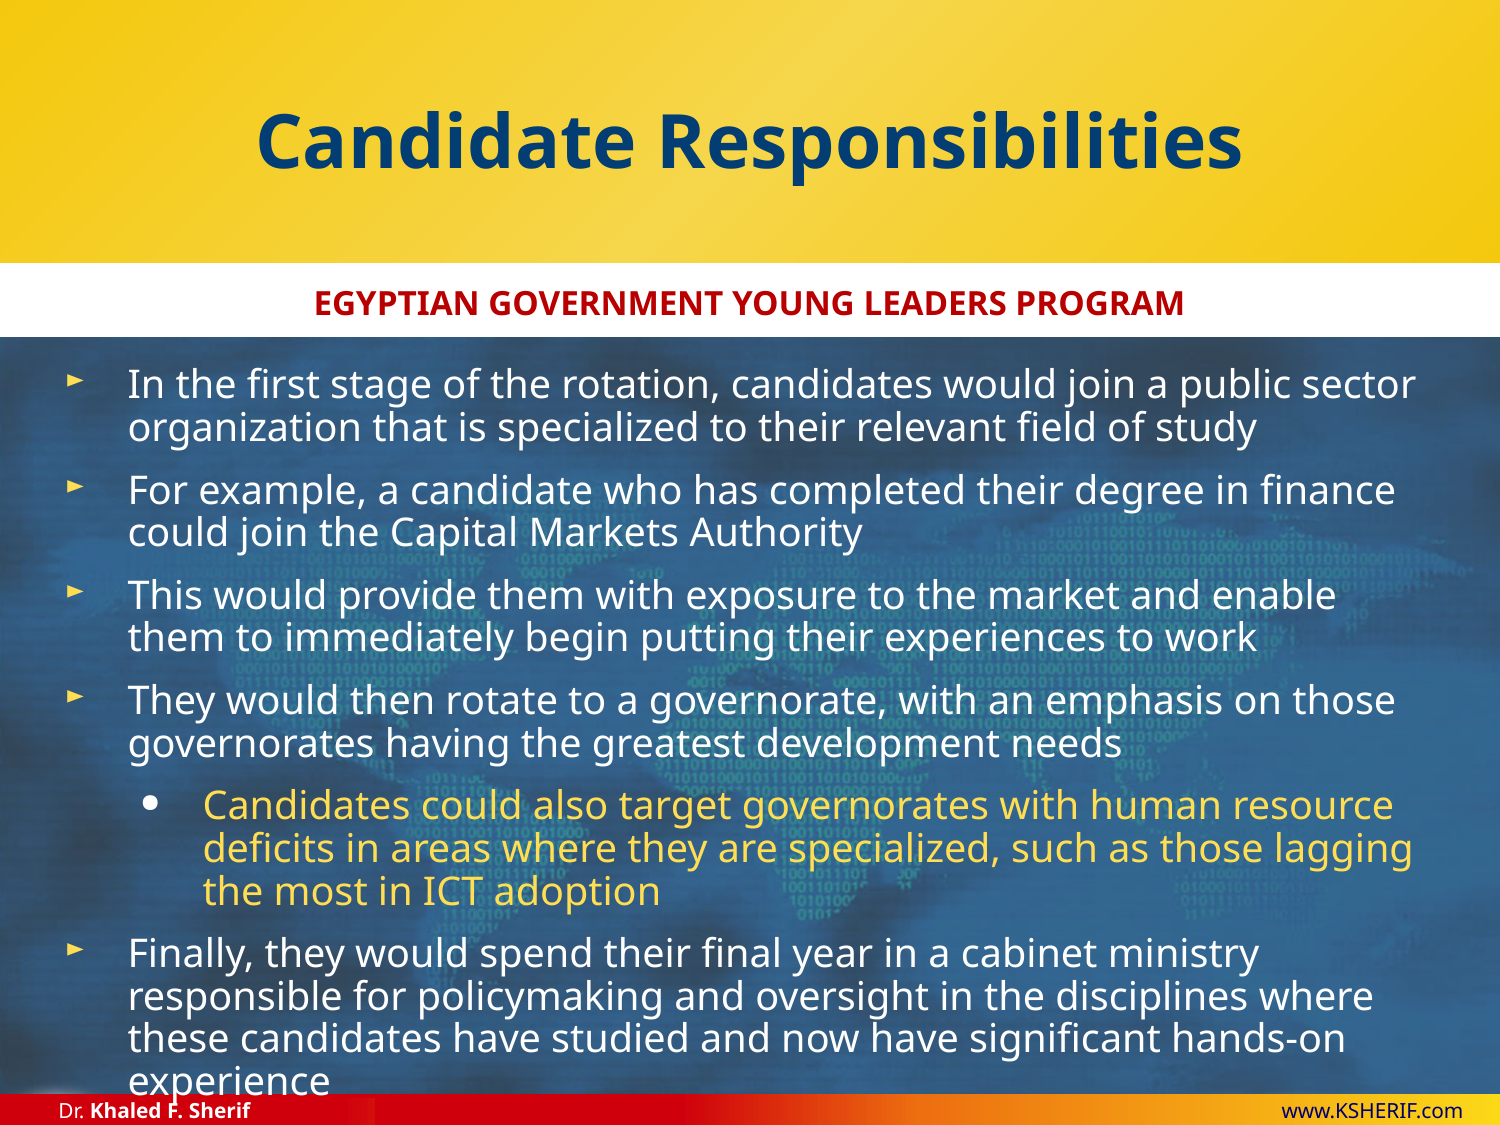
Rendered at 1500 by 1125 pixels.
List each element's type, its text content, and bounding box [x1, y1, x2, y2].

title Candidate Responsibilities [74, 44, 1426, 233]
list In the first stage of the rotation, candidates would join a public sector organization that is specialized to their relevant field of study For example, a candidate who has completed their degree in finance could join the Capital Markets Authority This would provide them with exposure to the market and enable them to immediately begin putting their experiences to work They would then rotate to a governorate, with an emphasis on those governorates having the greatest development needs Candidates could also target governorates with human resource deficits in areas where they are specialized, such as those lagging the most in ICT adoption Finally, they would spend their final year in a cabinet ministry responsible for policymaking and oversight in the disciplines where these candidates have studied and now have significant hands-on experience [49, 357, 1451, 1095]
picture [0, 337, 1500, 1125]
